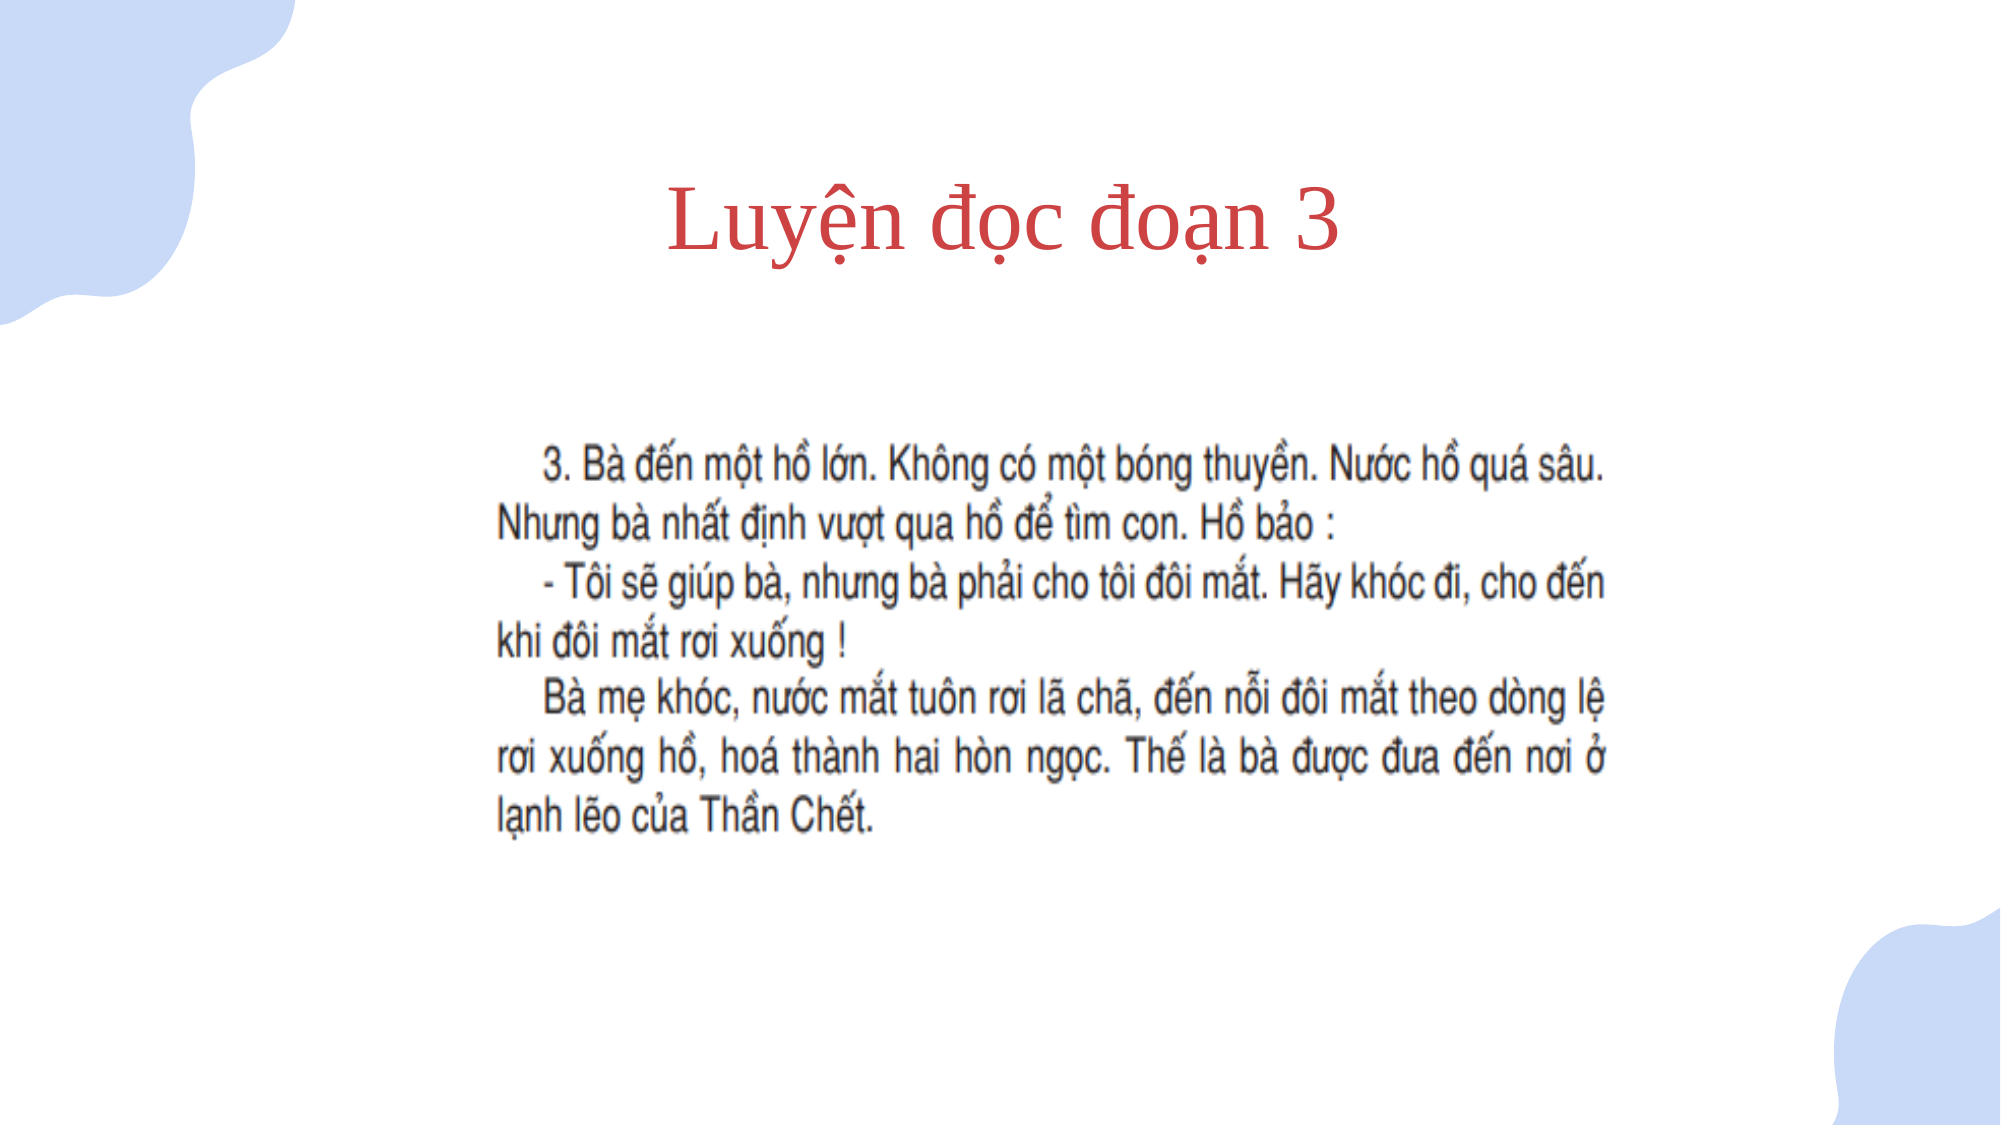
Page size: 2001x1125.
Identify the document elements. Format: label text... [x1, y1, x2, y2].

picture [460, 422, 1641, 866]
text_box Luyện đọc đoạn 3 [460, 164, 1549, 268]
